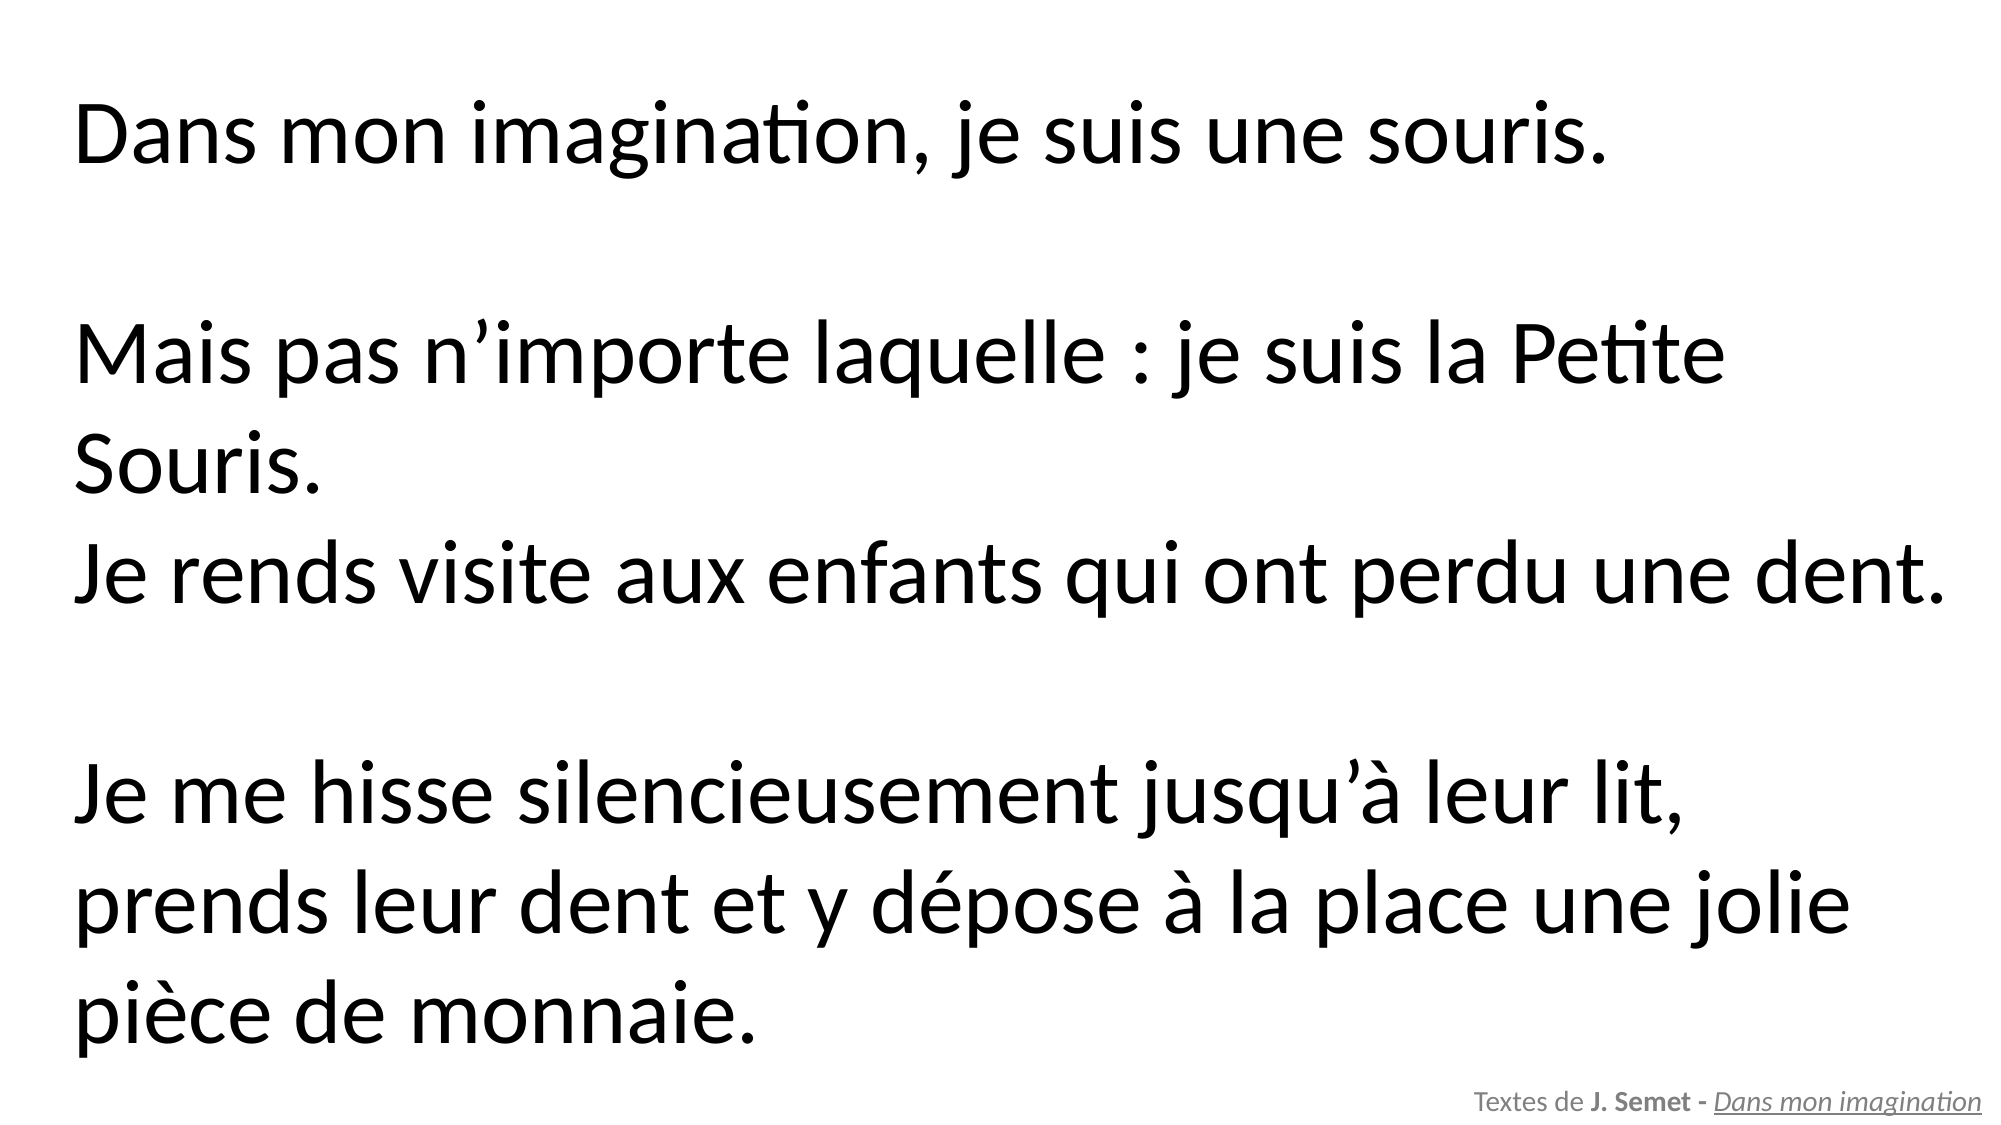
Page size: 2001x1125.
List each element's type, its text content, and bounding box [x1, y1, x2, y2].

text_box Dans mon imagination, je suis une souris. Mais pas n’importe laquelle : je suis la Petite Souris. Je rends visite aux enfants qui ont perdu une dent. Je me hisse silencieusement jusqu’à leur lit, prends leur dent et y dépose à la place une jolie pièce de monnaie. [59, 64, 1969, 1115]
text_box Textes de J. Semet - Dans mon imagination [1419, 1074, 2000, 1125]
